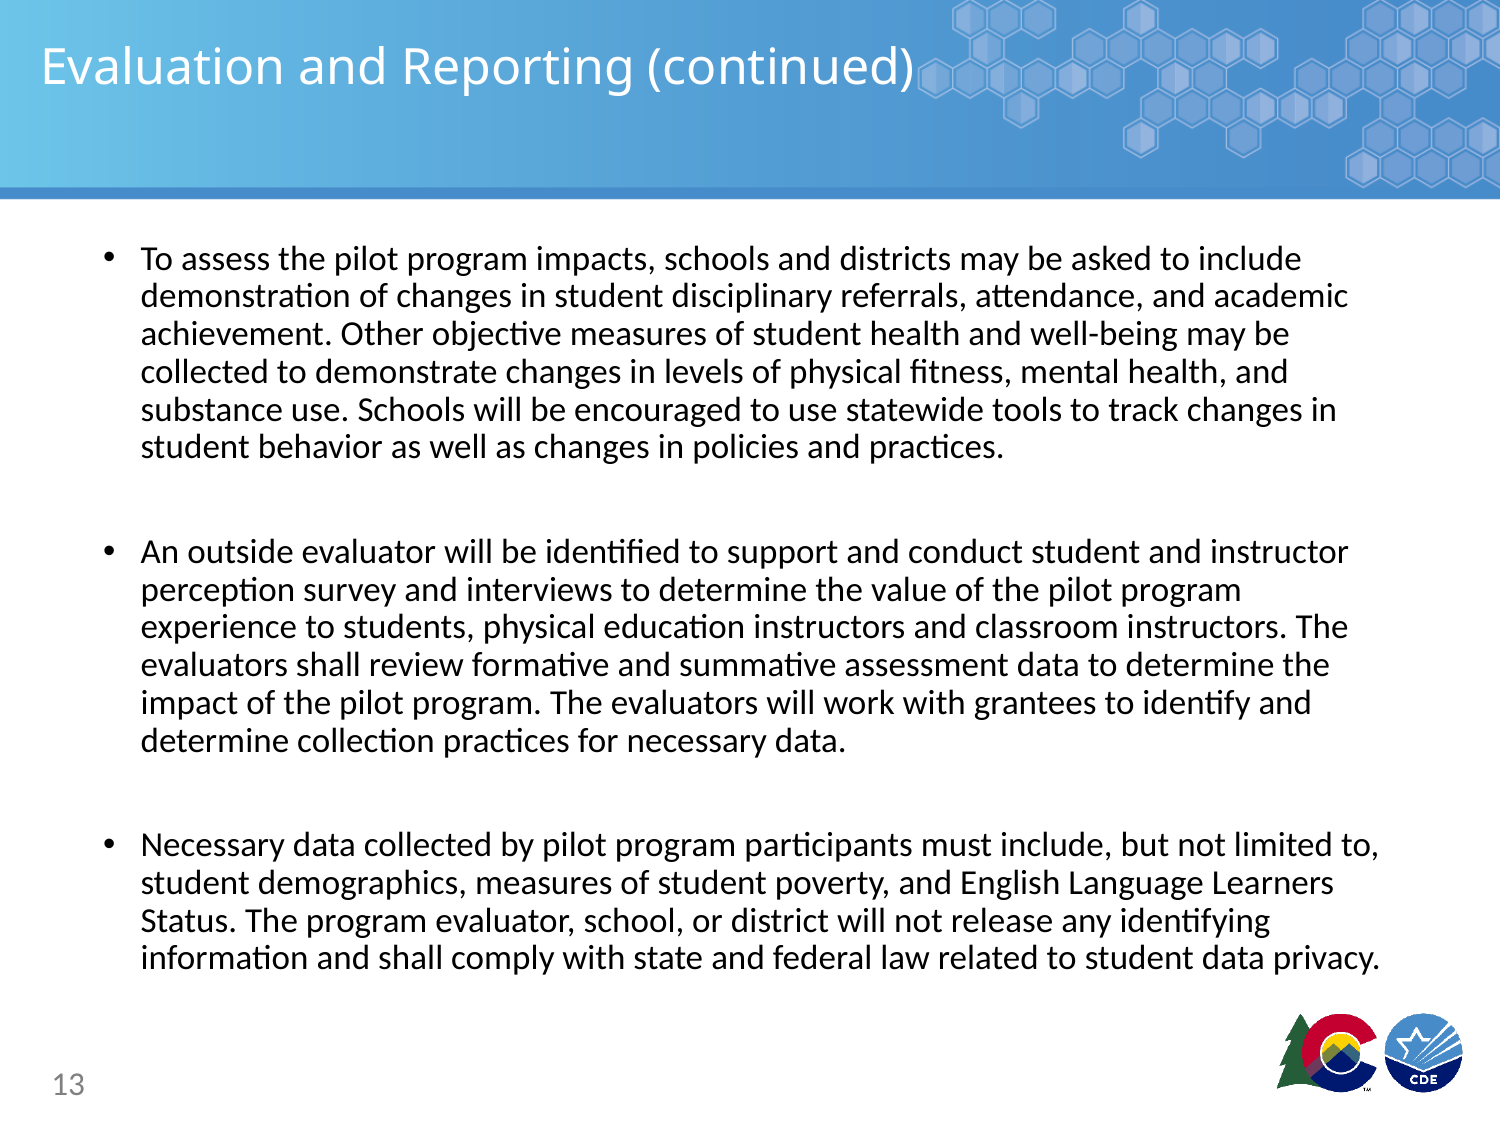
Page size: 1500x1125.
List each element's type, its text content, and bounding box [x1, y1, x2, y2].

list To assess the pilot program impacts, schools and districts may be asked to include demonstration of changes in student disciplinary referrals, attendance, and academic achievement. Other objective measures of student health and well-being may be collected to demonstrate changes in levels of physical fitness, mental health, and substance use. Schools will be encouraged to use statewide tools to track changes in student behavior as well as changes in policies and practices. An outside evaluator will be identified to support and conduct student and instructor perception survey and interviews to determine the value of the pilot program experience to students, physical education instructors and classroom instructors. The evaluators shall review formative and summative assessment data to determine the impact of the pilot program. The evaluators will work with grantees to identify and determine collection practices for necessary data. Necessary data collected by pilot program participants must include, but not limited to, student demographics, measures of student poverty, and English Language Learners Status. The program evaluator, school, or district will not release any identifying information and shall comply with state and federal law related to student data privacy. [103, 239, 1397, 1002]
picture [1275, 1012, 1463, 1093]
picture [0, 0, 1500, 200]
slide_number 13 [36, 1054, 375, 1115]
title Evaluation and Reporting (continued) [40, 41, 1305, 166]
